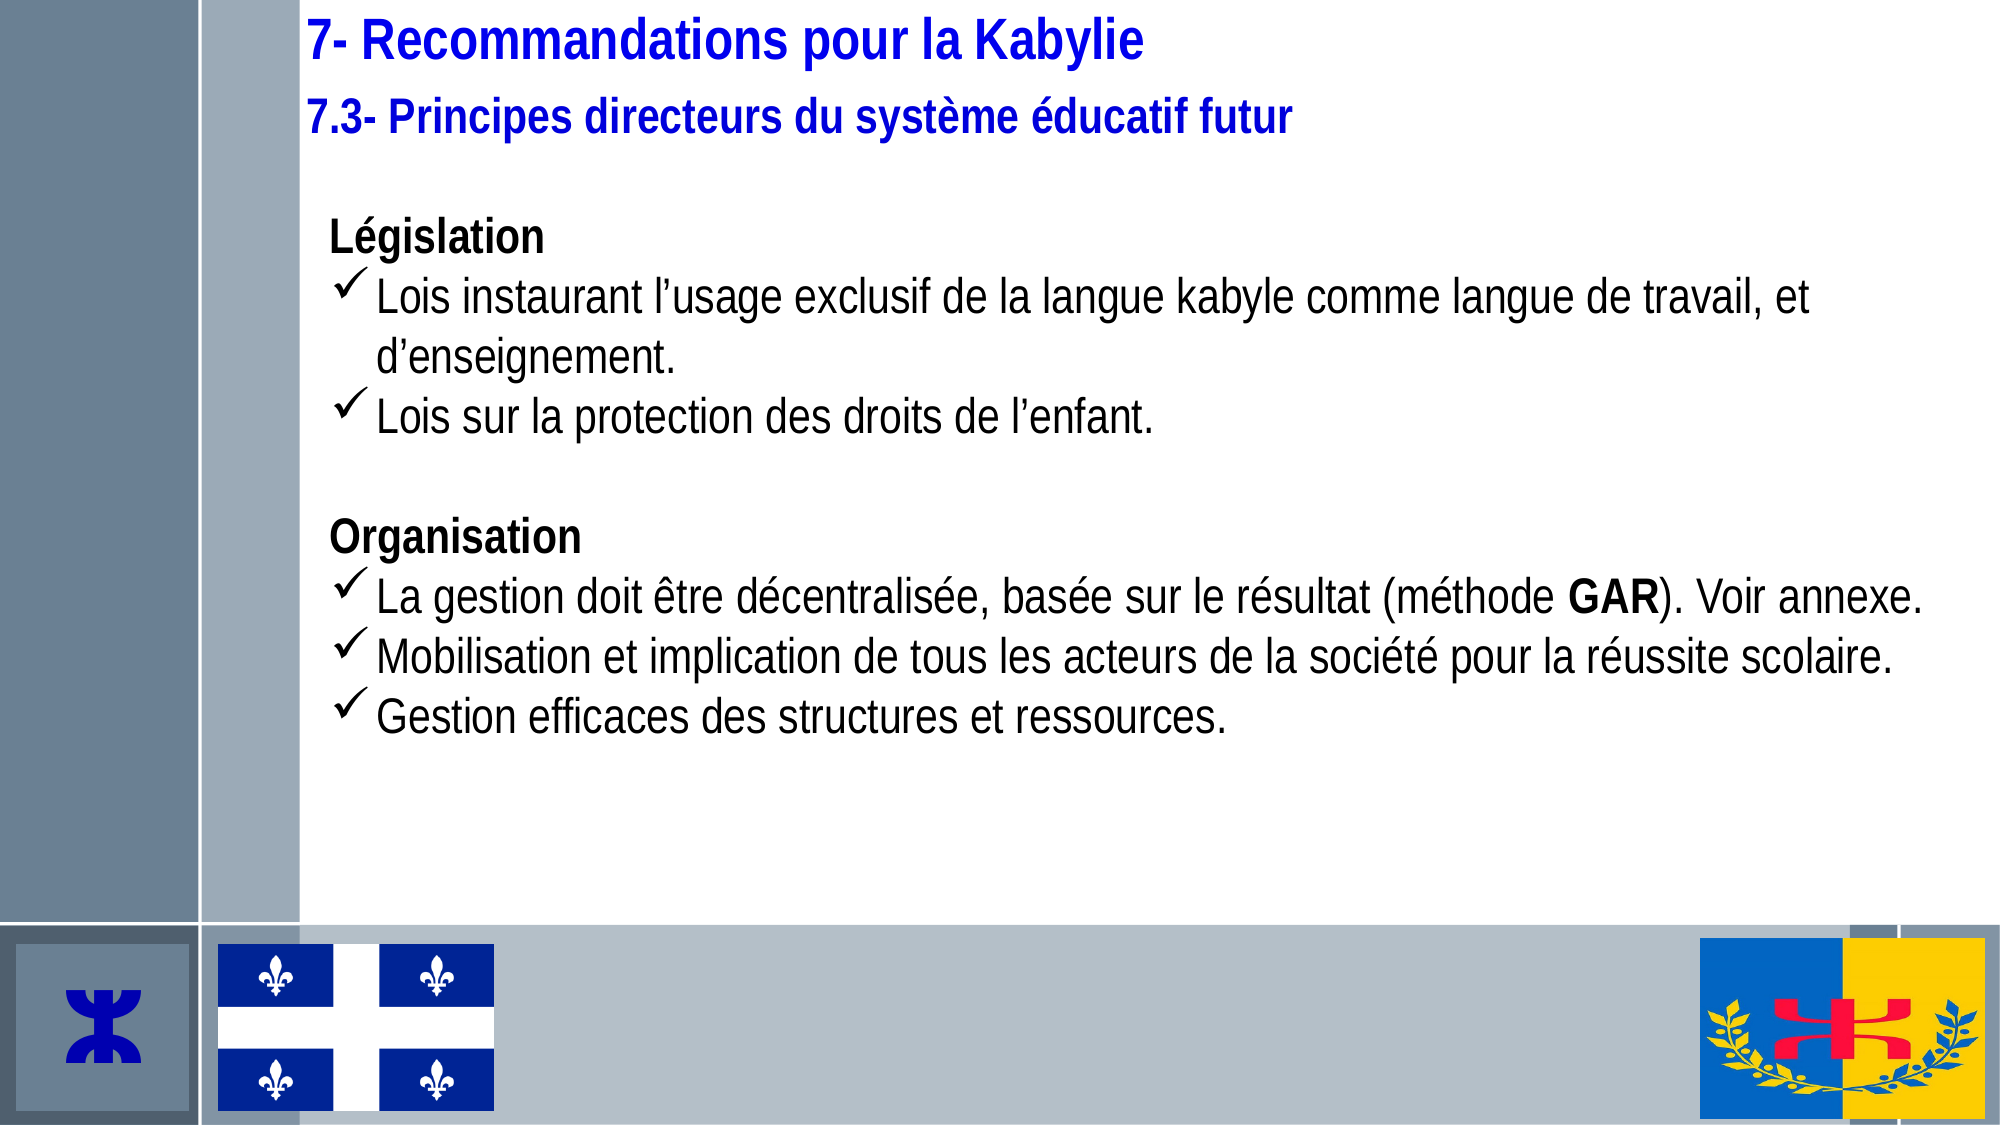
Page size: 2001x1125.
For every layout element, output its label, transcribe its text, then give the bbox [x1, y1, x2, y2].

picture [1700, 938, 1985, 1120]
picture [2, 932, 196, 1118]
text_box Législation Lois instaurant l’usage exclusif de la langue kabyle comme langue de travail, et d’enseignement. Lois sur la protection des droits de l’enfant. Organisation La gestion doit être décentralisée, basée sur le résultat (méthode GAR). Voir annexe. Mobilisation et implication de tous les acteurs de la société pour la réussite scolaire. Gestion efficaces des structures et ressources. [314, 196, 2000, 872]
text_box 7- Recommandations pour la Kabylie [291, 0, 1768, 78]
text_box 7.3- Principes directeurs du système éducatif futur [178, 83, 1422, 148]
picture [218, 944, 495, 1111]
